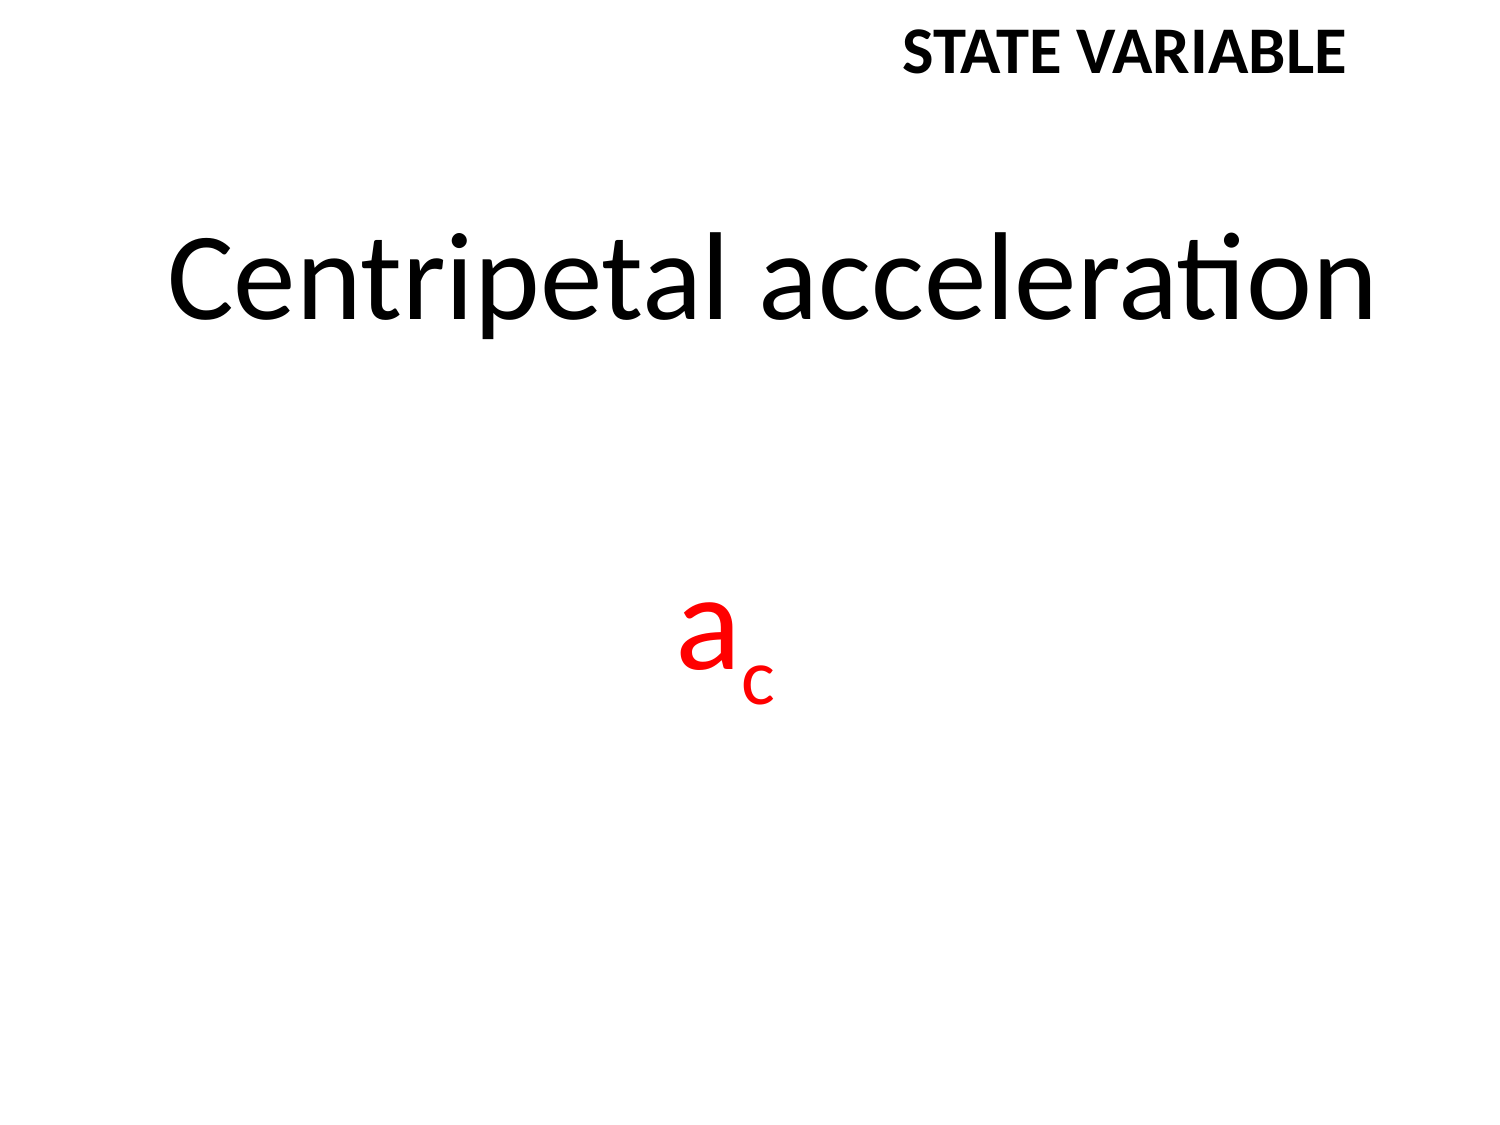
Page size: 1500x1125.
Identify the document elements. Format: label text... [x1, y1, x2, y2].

text_box STATE VARIABLE [887, 0, 1500, 95]
text_box ac [287, 525, 1163, 728]
text_box Centripetal acceleration [149, 187, 1425, 353]
